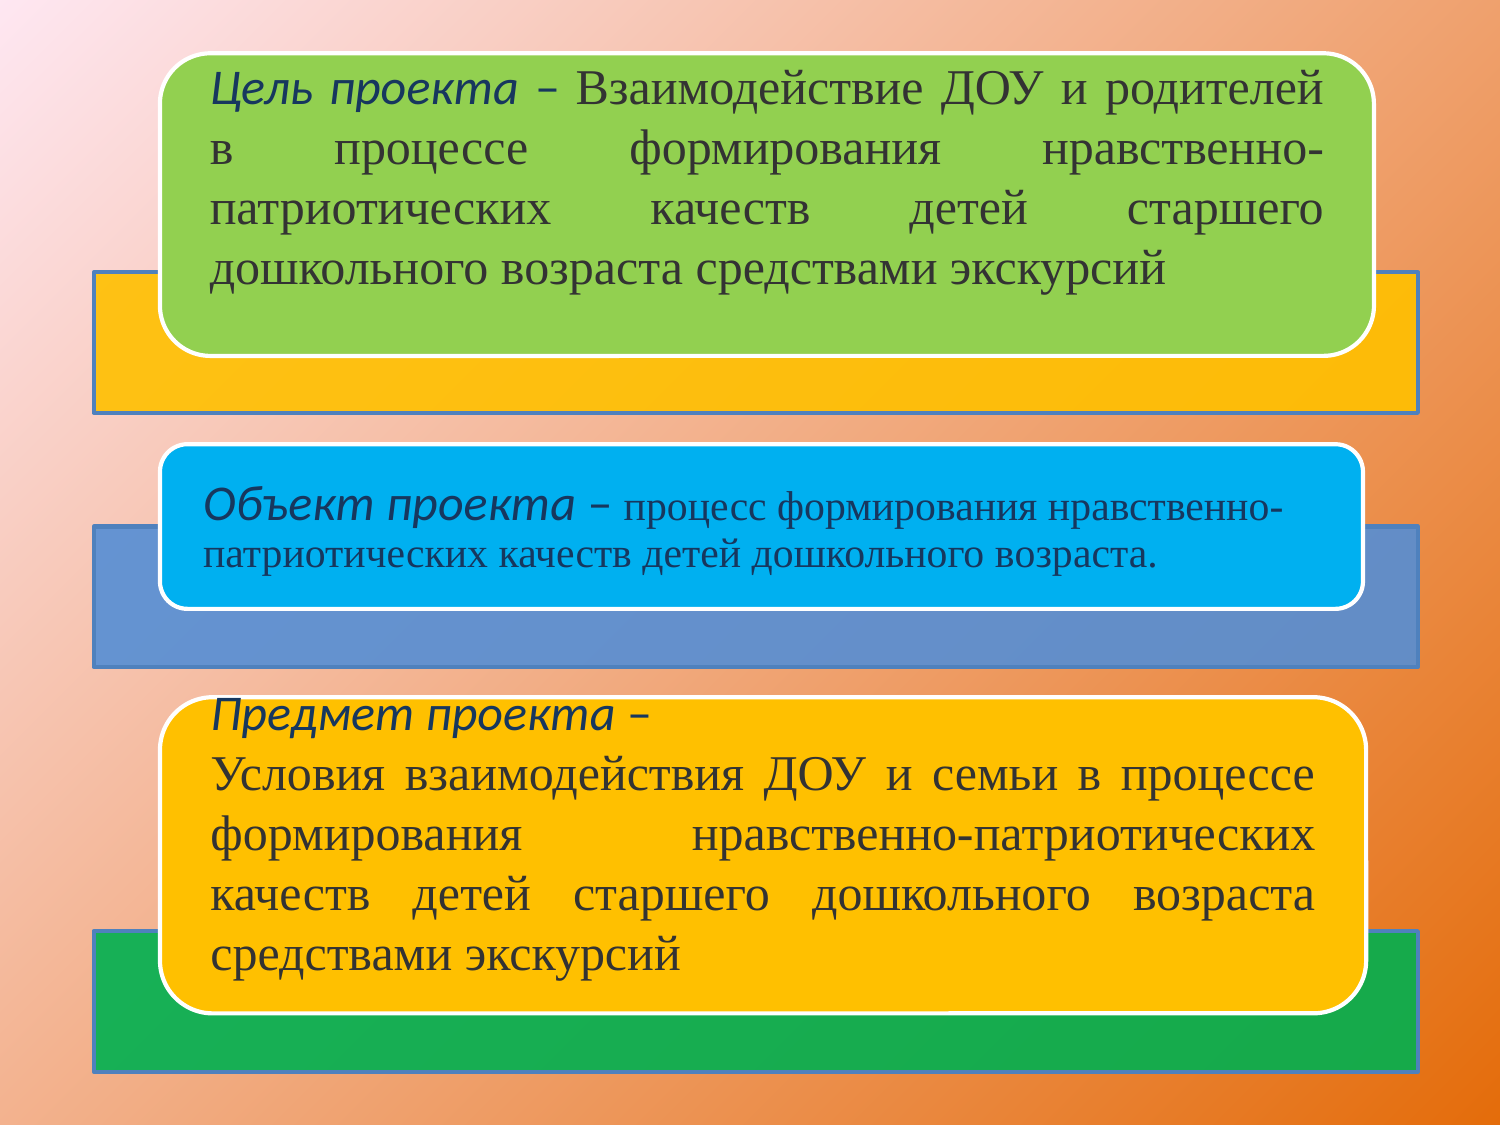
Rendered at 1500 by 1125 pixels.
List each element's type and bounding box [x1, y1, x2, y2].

text_box [93, 42, 1419, 1083]
